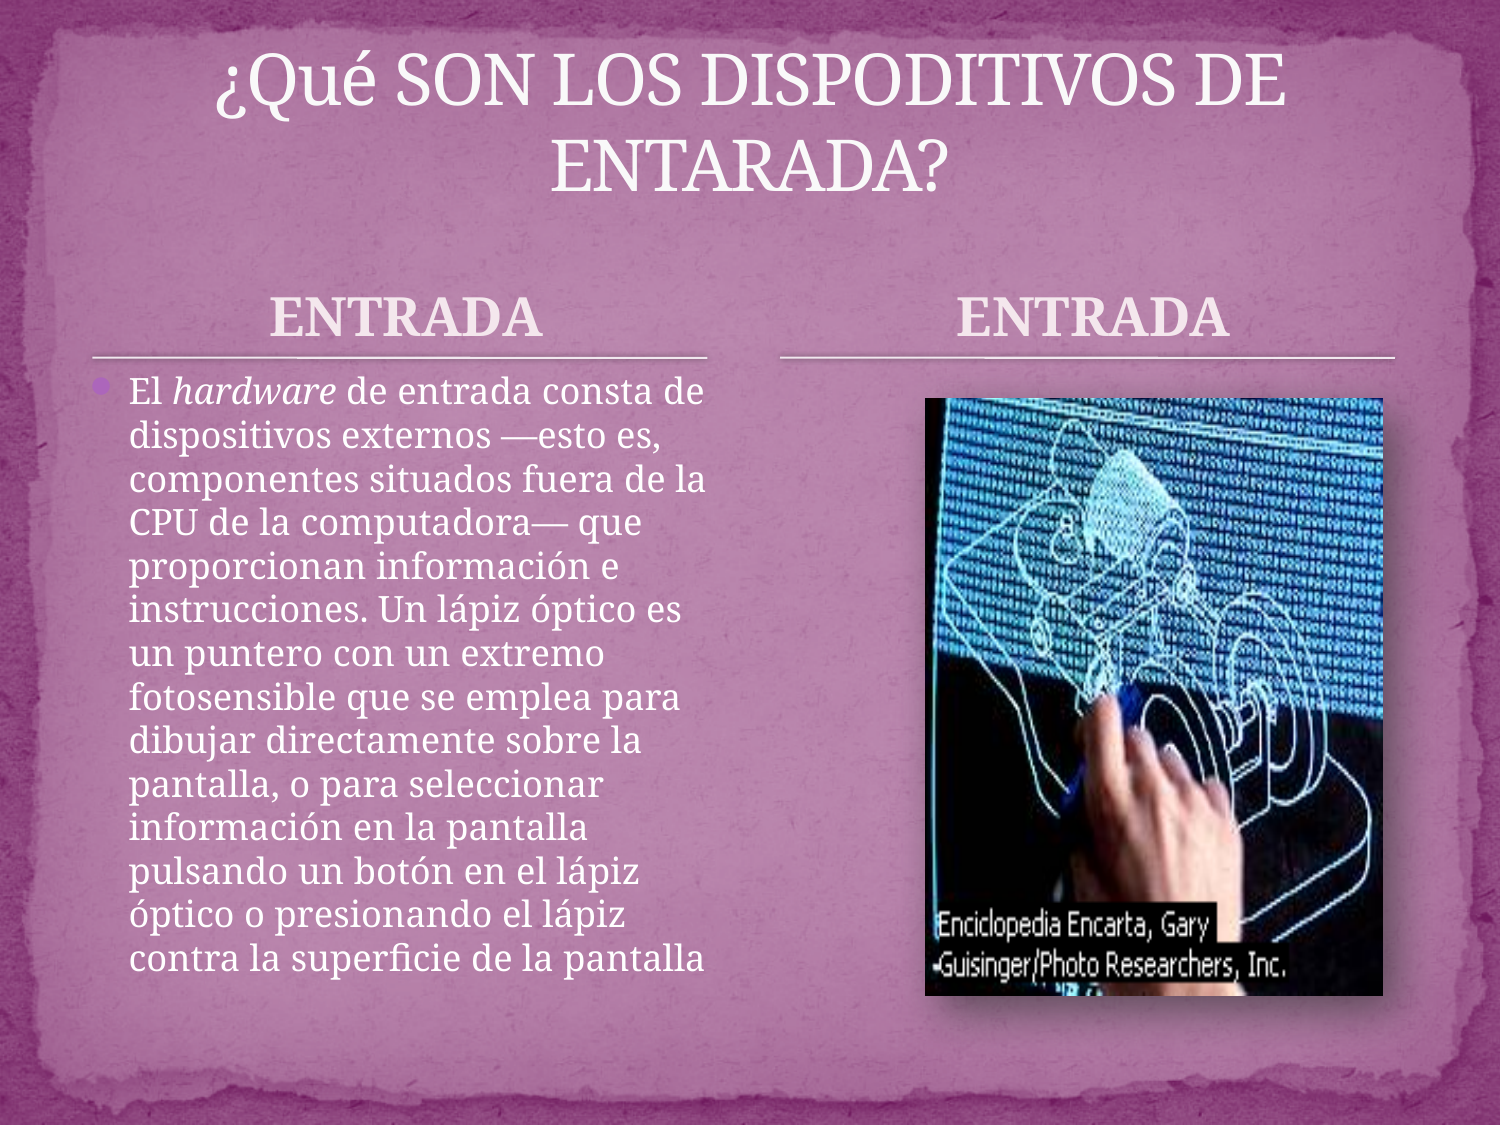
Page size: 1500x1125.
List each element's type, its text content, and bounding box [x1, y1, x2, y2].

list ENTRADA [73, 228, 740, 357]
title ¿Qué SON LOS DISPODITIVOS DE ENTARADA? [74, 25, 1425, 213]
list El hardware de entrada consta de dispositivos externos —esto es, componentes situados fuera de la CPU de la computadora— que proporcionan información e instrucciones. Un lápiz óptico es un puntero con un extremo fotosensible que se emplea para dibujar directamente sobre la pantalla, o para seleccionar información en la pantalla pulsando un botón en el lápiz óptico o presionando el lápiz contra la superficie de la pantalla [75, 361, 738, 1004]
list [927, 400, 1382, 995]
list ENTRADA [760, 228, 1427, 357]
